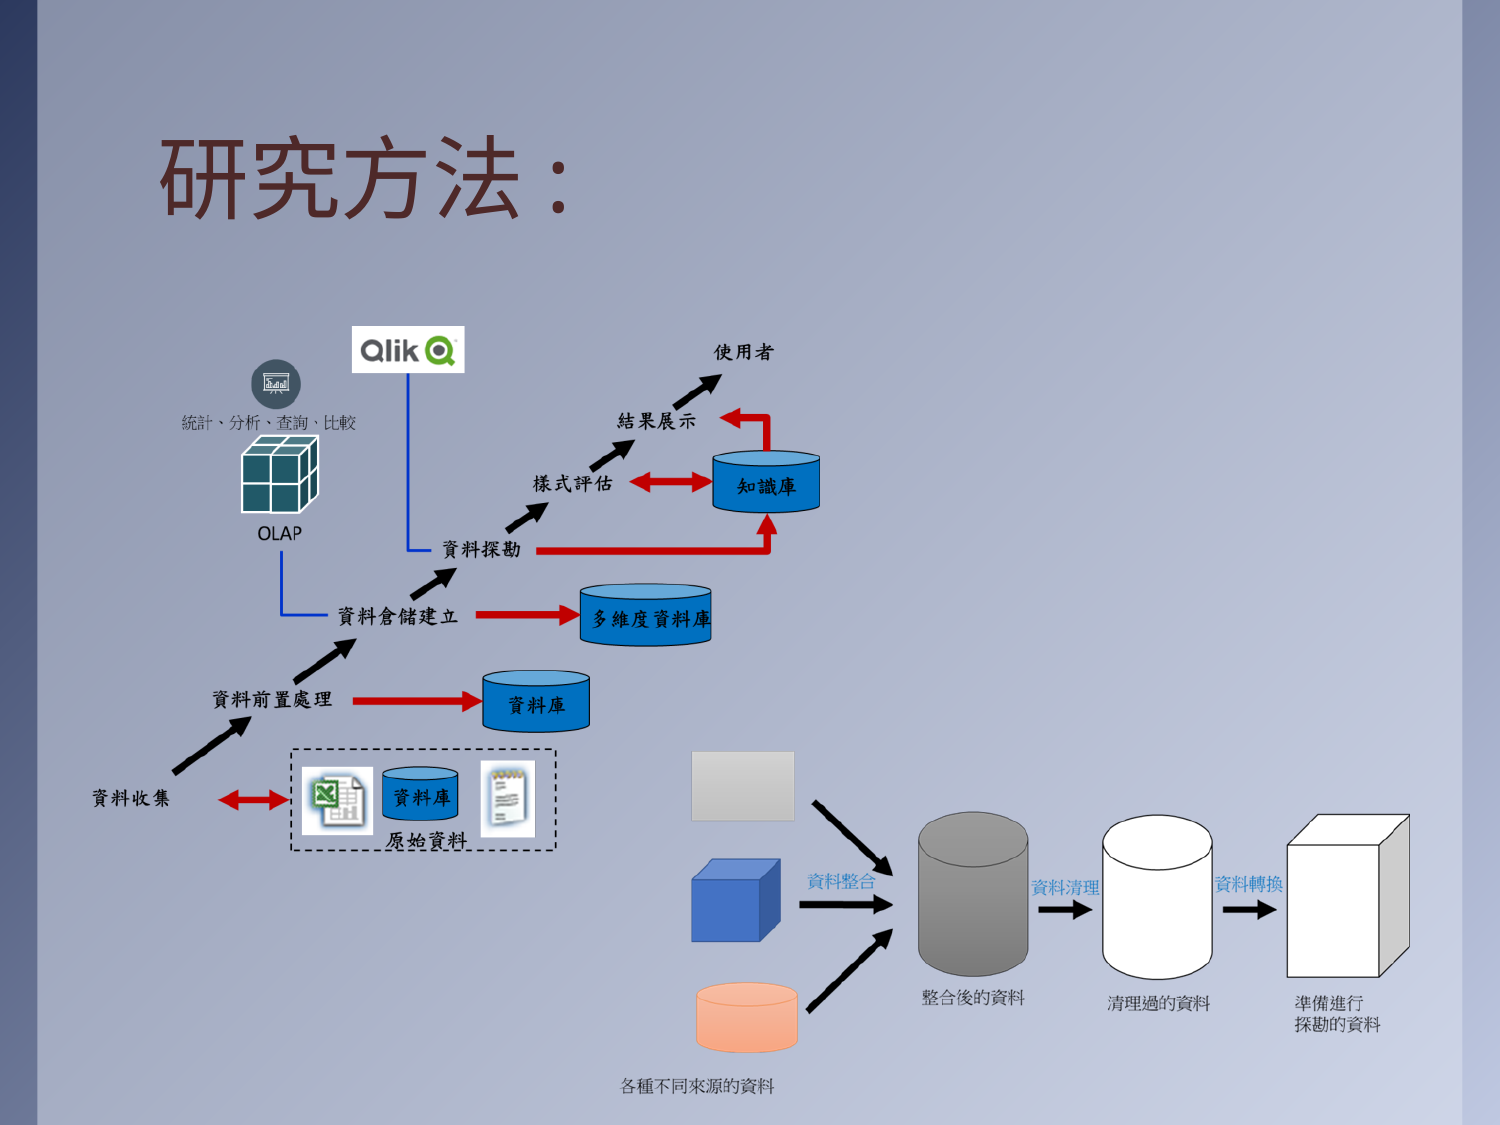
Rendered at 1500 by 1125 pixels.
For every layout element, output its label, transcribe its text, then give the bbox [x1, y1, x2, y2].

title 研究方法: [137, 12, 1388, 242]
picture [76, 326, 1410, 1106]
